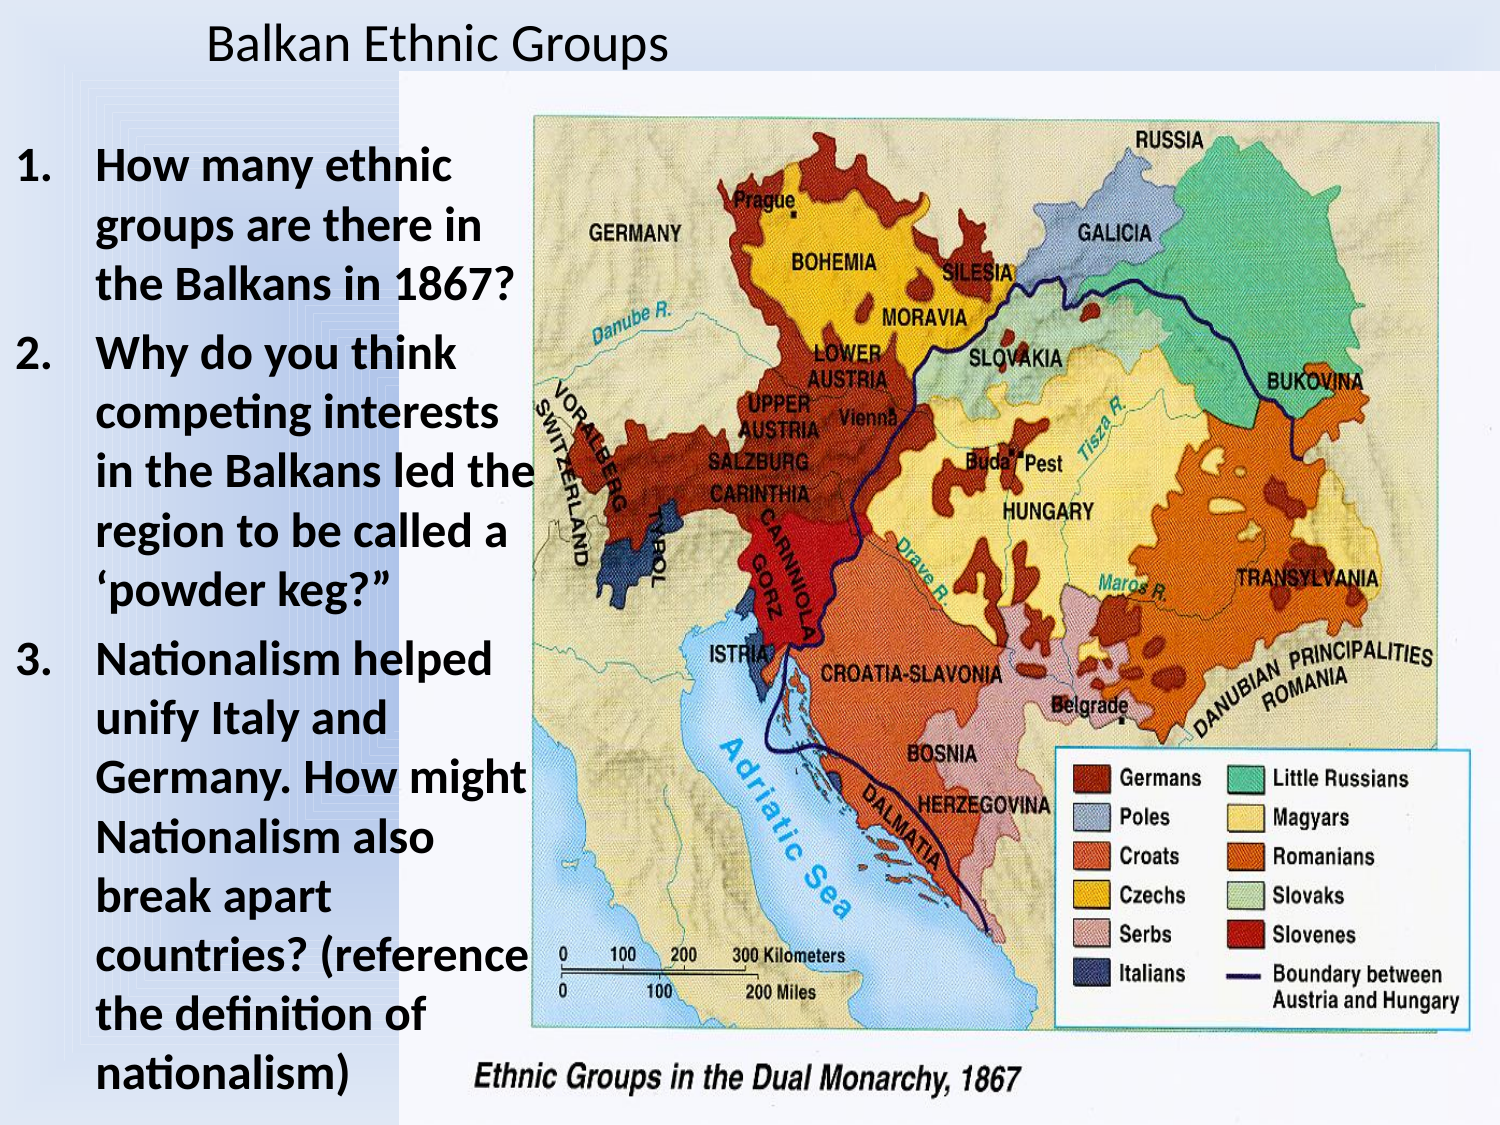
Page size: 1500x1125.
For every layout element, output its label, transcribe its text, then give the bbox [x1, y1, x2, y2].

picture [399, 70, 1500, 1125]
list How many ethnic groups are there in the Balkans in 1867? Why do you think competing interests in the Balkans led the region to be called a ‘powder keg?” Nationalism helped unify Italy and Germany. How might Nationalism also break apart countries? (reference the definition of nationalism) [0, 125, 394, 1125]
title Balkan Ethnic Groups [0, 0, 875, 80]
